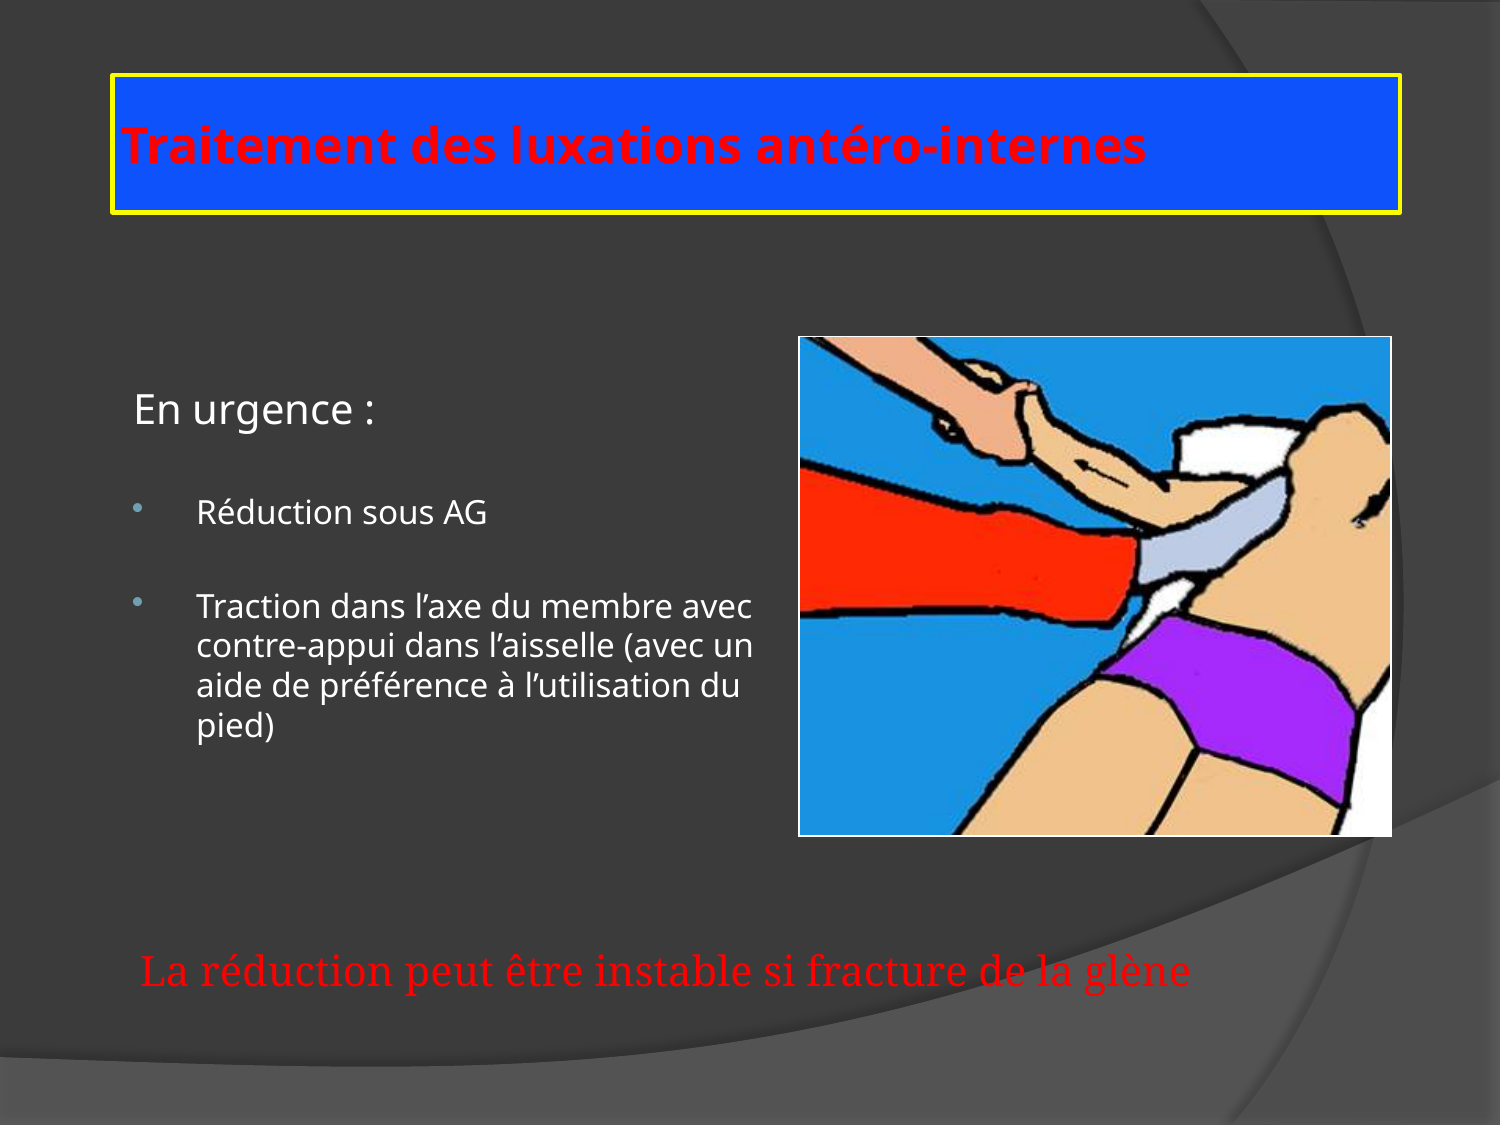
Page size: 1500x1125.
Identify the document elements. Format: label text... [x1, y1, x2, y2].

text_box La réduction peut être instable si fracture de la glène [125, 937, 1413, 1003]
title Traitement des luxations antéro-internes [112, 75, 1400, 213]
picture [799, 337, 1391, 836]
list En urgence : Réduction sous AG Traction dans l’axe du membre avec contre-appui dans l’aisselle (avec un aide de préférence à l’utilisation du pied) [112, 375, 800, 1050]
